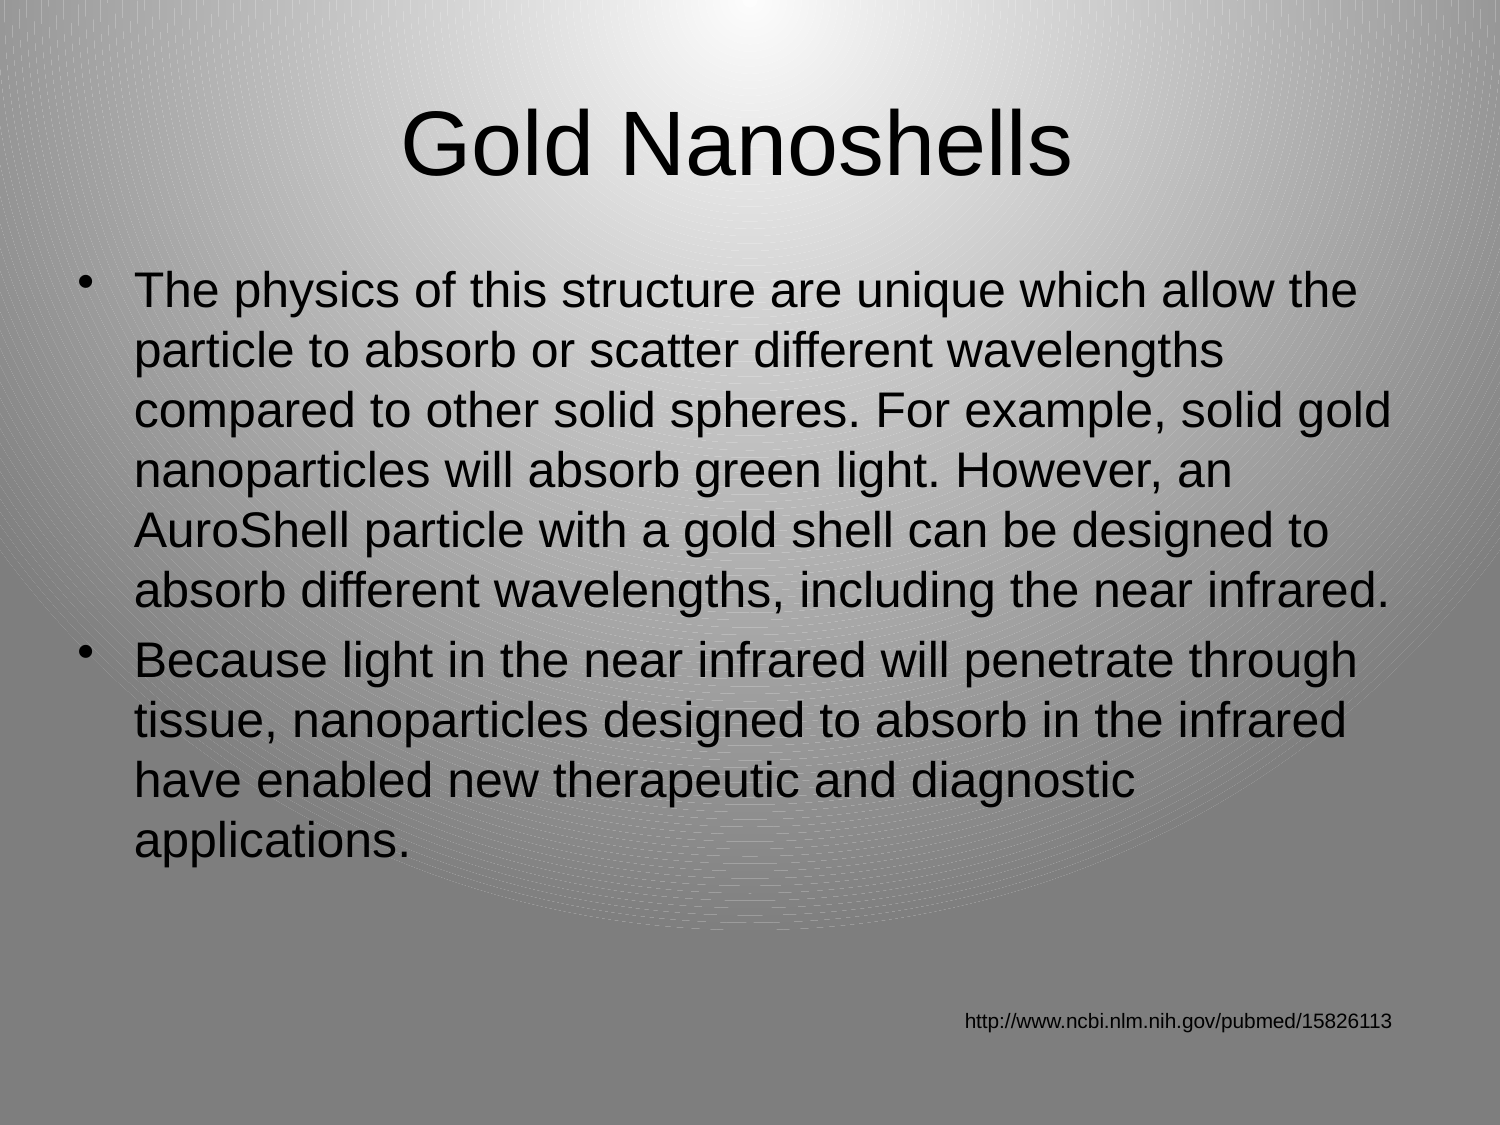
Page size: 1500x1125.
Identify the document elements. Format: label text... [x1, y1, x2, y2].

text_box http://www.ncbi.nlm.nih.gov/pubmed/15826113 [950, 999, 1438, 1040]
list The physics of this structure are unique which allow the particle to absorb or scatter different wavelengths compared to other solid spheres. For example, solid gold nanoparticles will absorb green light. However, an AuroShell particle with a gold shell can be designed to absorb different wavelengths, including the near infrared. Because light in the near infrared will penetrate through tissue, nanoparticles designed to absorb in the infrared have enabled new therapeutic and diagnostic applications. [62, 249, 1413, 851]
title Gold Nanoshells [74, 44, 1426, 233]
